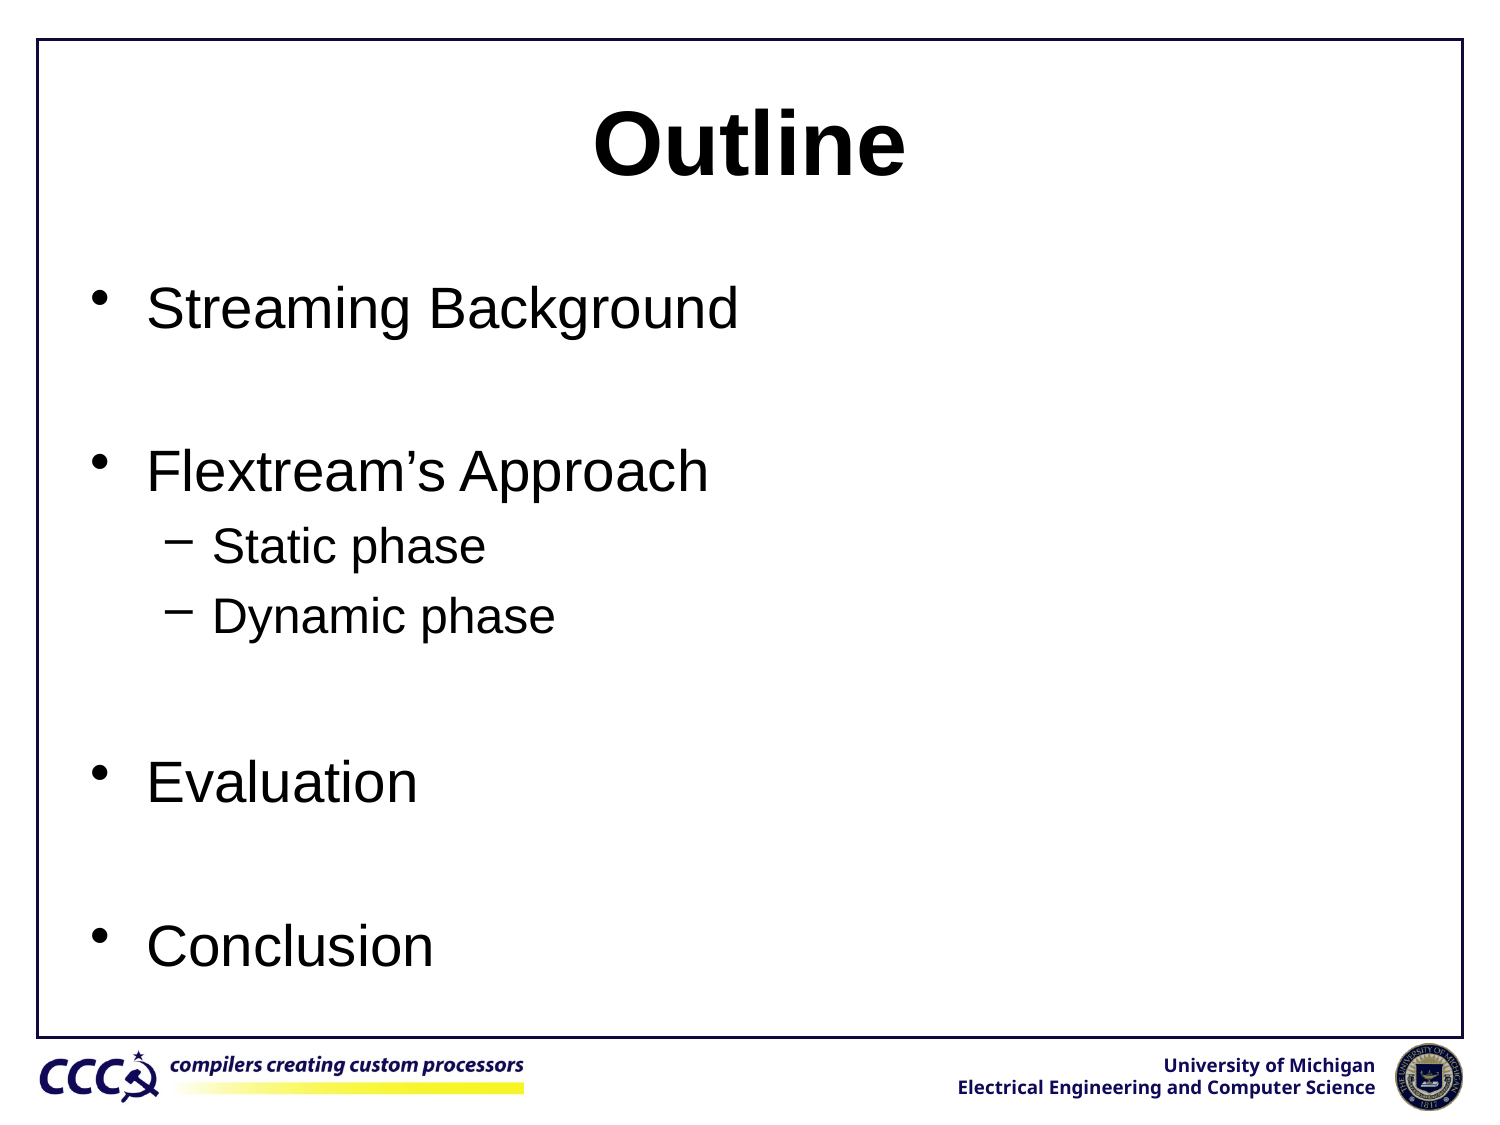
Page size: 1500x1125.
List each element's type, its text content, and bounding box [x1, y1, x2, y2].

title Outline [74, 44, 1426, 233]
picture [37, 1050, 524, 1106]
list Streaming Background Flextream’s Approach Static phase Dynamic phase Evaluation Conclusion [74, 262, 1426, 1006]
